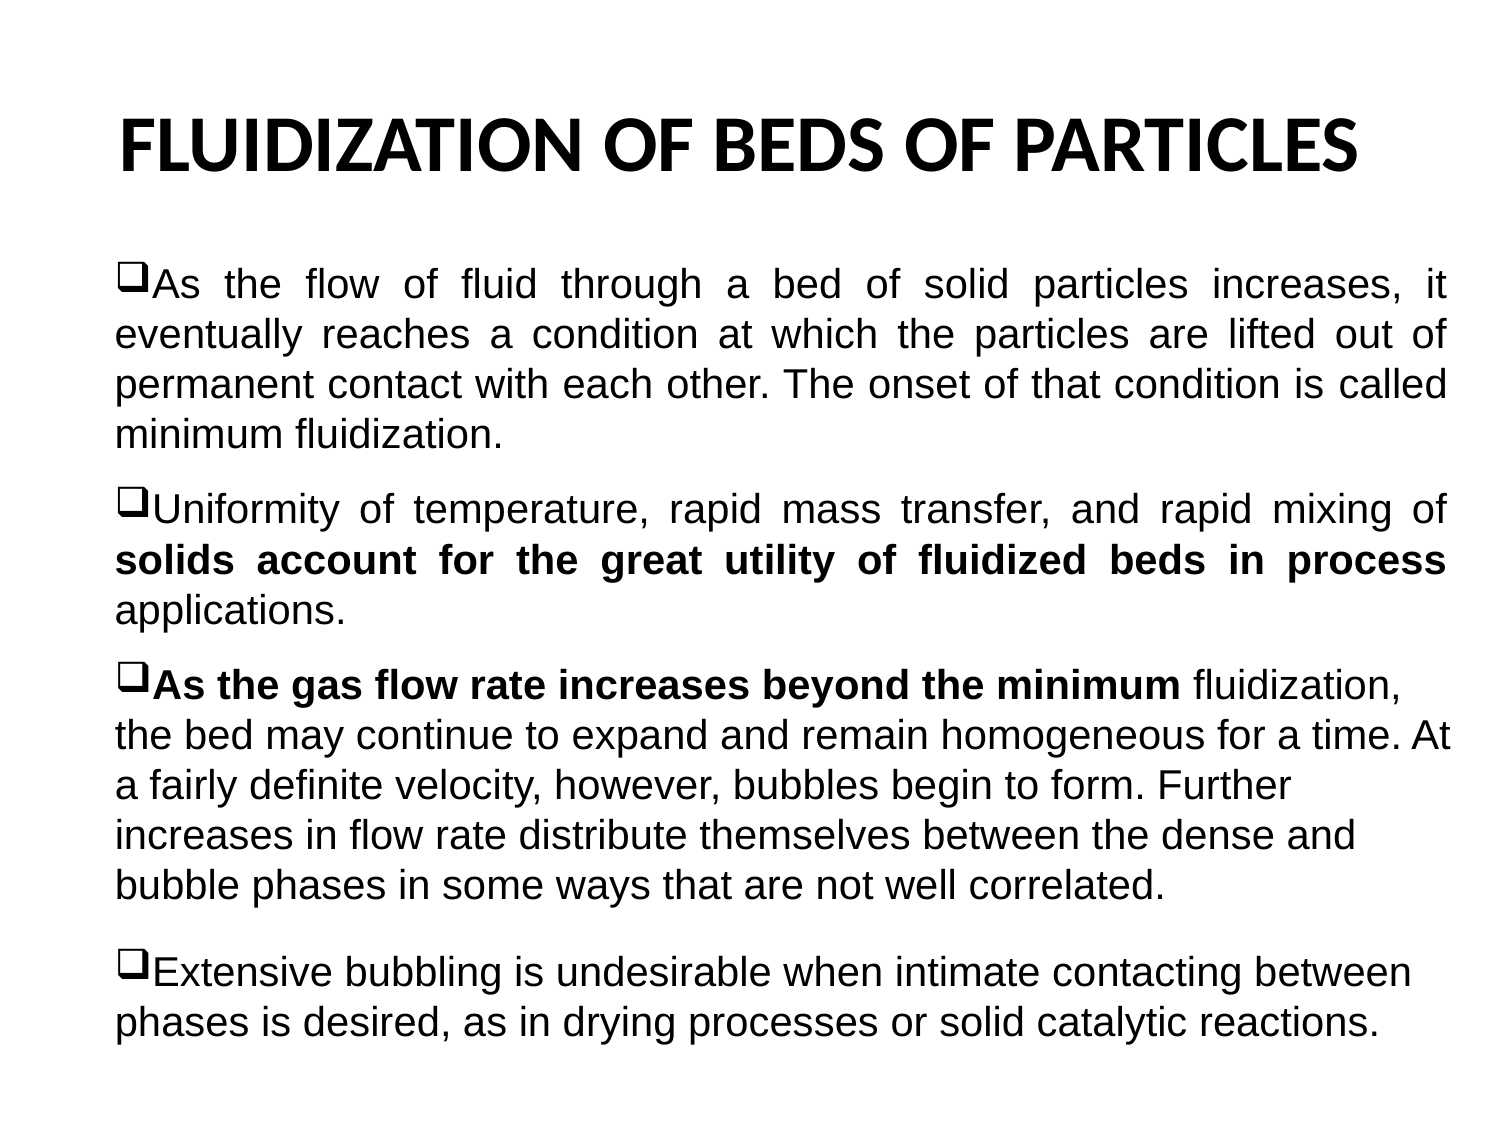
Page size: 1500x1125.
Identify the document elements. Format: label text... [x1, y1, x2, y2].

text_box Uniformity of temperature, rapid mass transfer, and rapid mixing of solids account for the great utility of fluidized beds in process applications. [99, 474, 1463, 640]
text_box Extensive bubbling is undesirable when intimate contacting between phases is desired, as in drying processes or solid catalytic reactions. [99, 937, 1475, 1053]
text_box As the gas flow rate increases beyond the minimum fluidization, the bed may continue to expand and remain homogeneous for a time. At a fairly definite velocity, however, bubbles begin to form. Further increases in flow rate distribute themselves between the dense and bubble phases in some ways that are not well correlated. [99, 650, 1475, 915]
title FLUIDIZATION OF BEDS OF PARTICLES [75, 45, 1425, 233]
text_box As the flow of fluid through a bed of solid particles increases, it eventually reaches a condition at which the particles are lifted out of permanent contact with each other. The onset of that condition is called minimum fluidization. [99, 249, 1463, 465]
